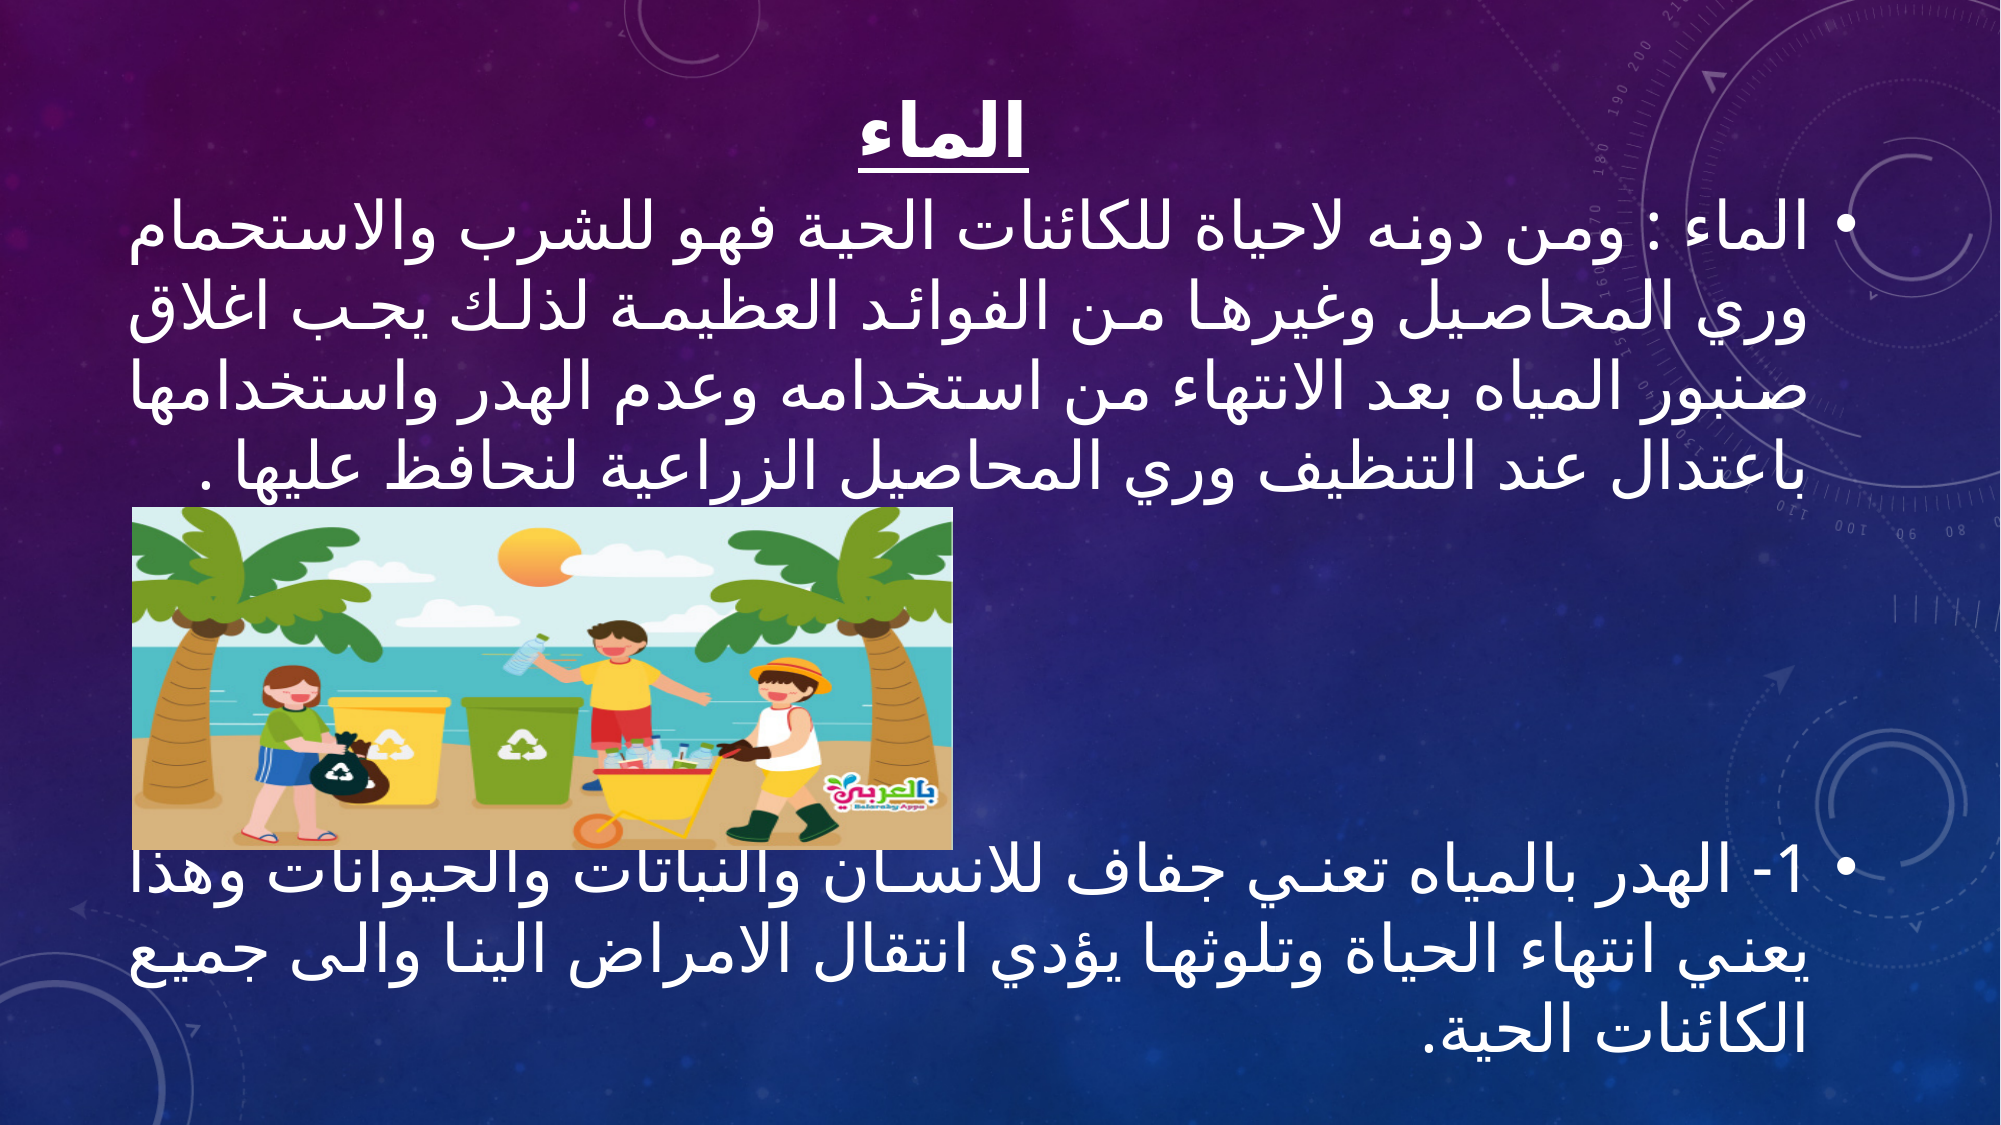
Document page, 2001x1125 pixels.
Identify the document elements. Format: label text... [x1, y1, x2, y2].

list الماء : ومن دونه لاحياة للكائنات الحية فهو للشرب والاستحمام وري المحاصيل وغيرها من الفوائد العظيمة لذلك يجب اغلاق صنبور المياه بعد الانتهاء من استخدامه وعدم الهدر واستخدامها باعتدال عند التنظيف وري المحاصيل الزراعية لنحافظ عليها . 1- الهدر بالمياه تعني جفاف للانسان والنباتات والحيوانات وهذا يعني انتهاء الحياة وتلوثها يؤدي انتقال الامراض الينا والى جميع الكائنات الحية. [112, 207, 1873, 1041]
title الماء [112, 37, 1775, 207]
picture [0, 0, 2001, 1125]
